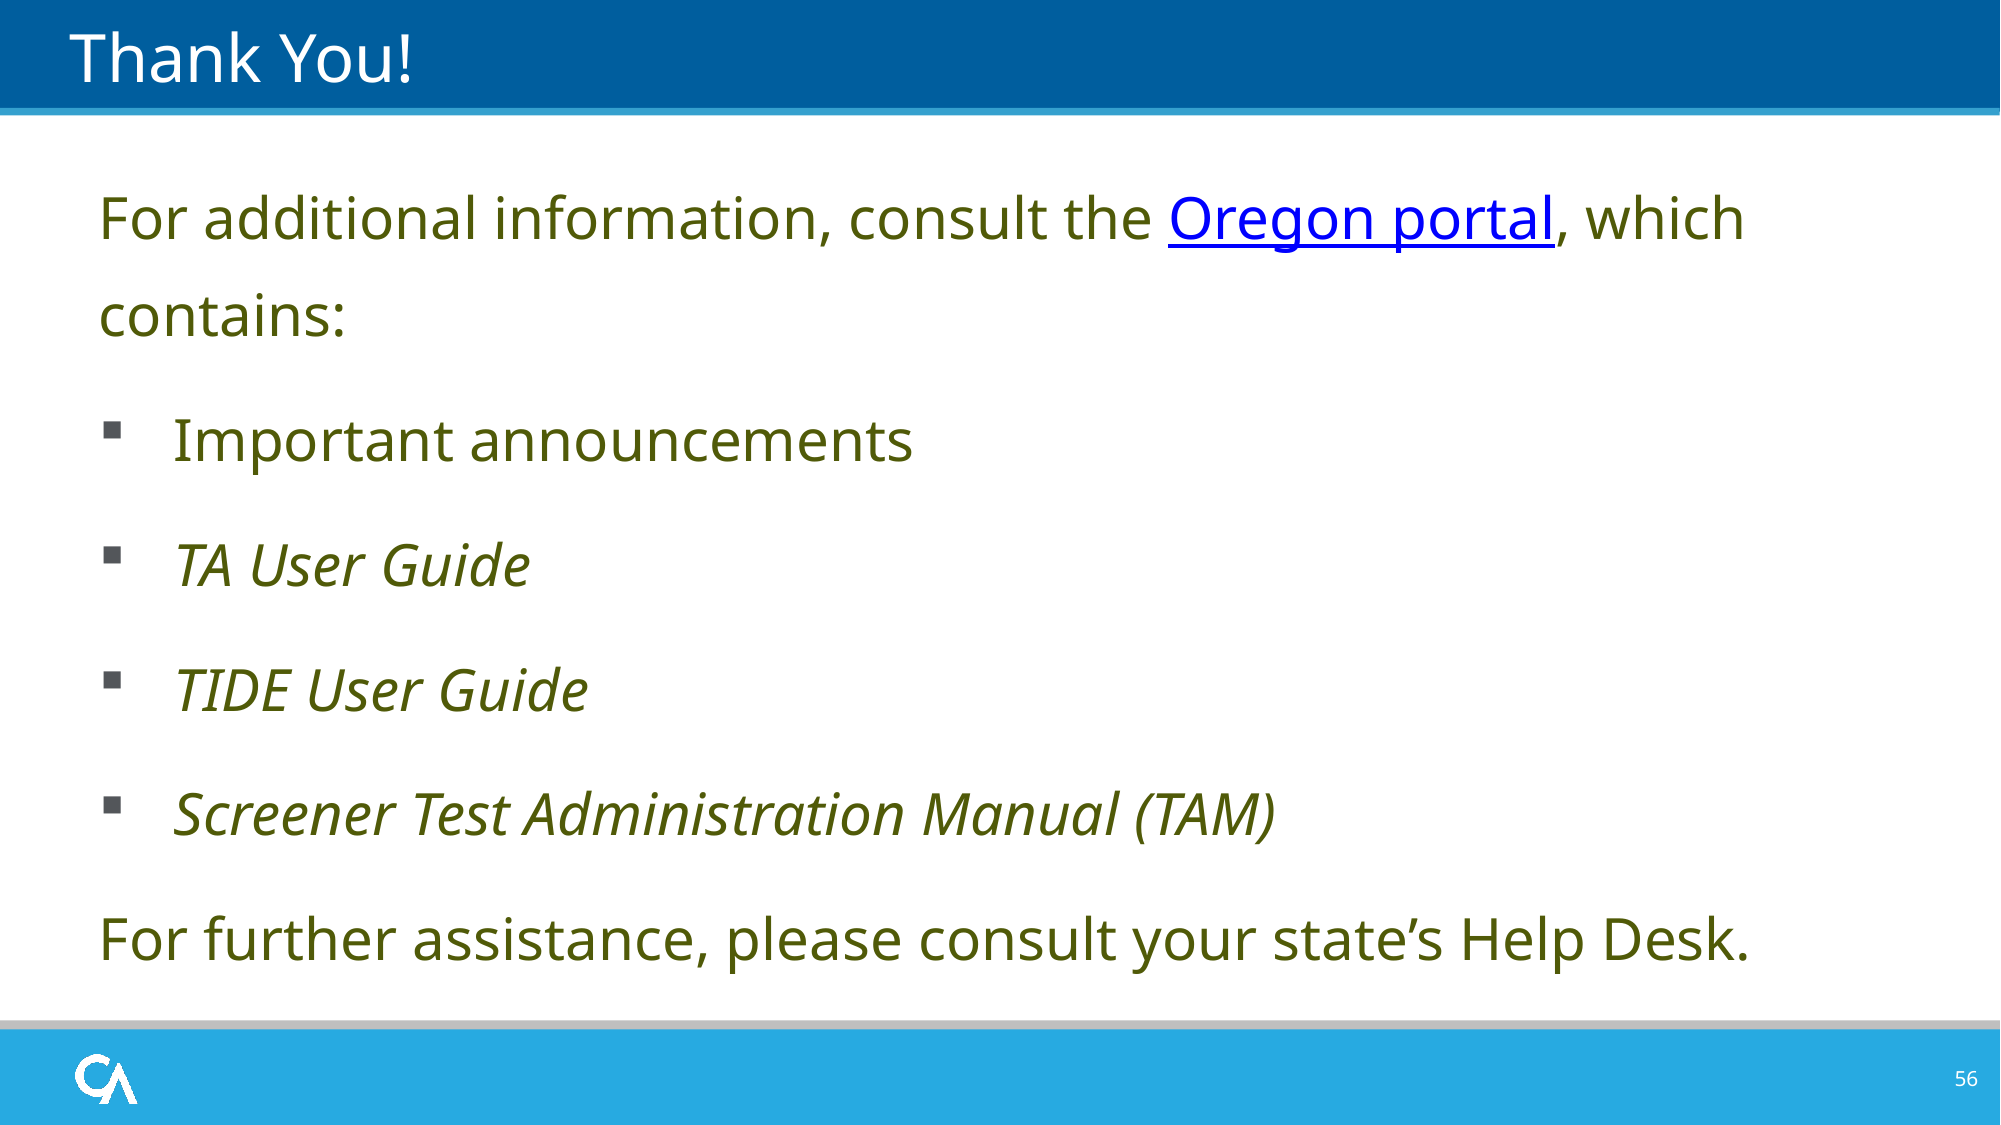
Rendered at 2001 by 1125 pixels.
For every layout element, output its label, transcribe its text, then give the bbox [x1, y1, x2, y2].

slide_number 56 [1877, 1057, 1993, 1103]
list For additional information, consult the Oregon portal, which contains: Important announcements TA User Guide TIDE User Guide Screener Test Administration Manual (TAM) For further assistance, please consult your state’s Help Desk. [98, 161, 1901, 794]
title Thank You! [69, 10, 1878, 96]
picture [75, 1054, 138, 1104]
